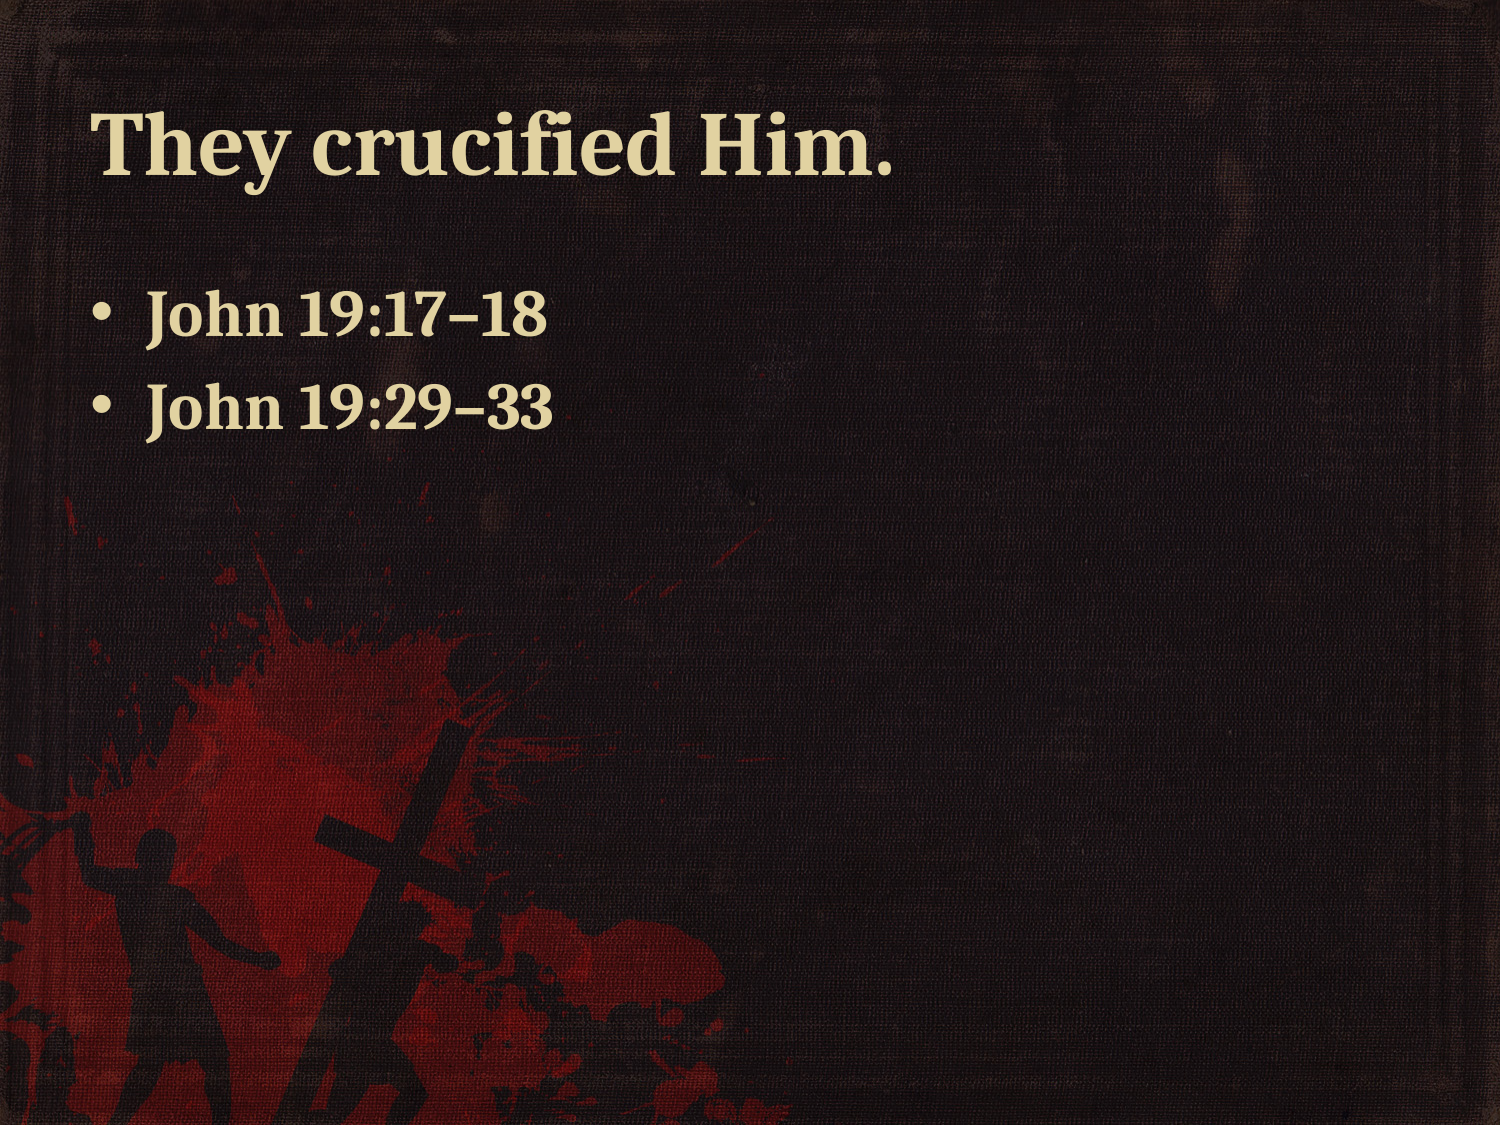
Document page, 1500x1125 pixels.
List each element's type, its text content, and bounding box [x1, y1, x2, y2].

picture [0, 0, 1500, 1125]
title They crucified Him. [75, 45, 1425, 233]
list John 19:17–18 John 19:29–33 [75, 262, 1425, 1005]
